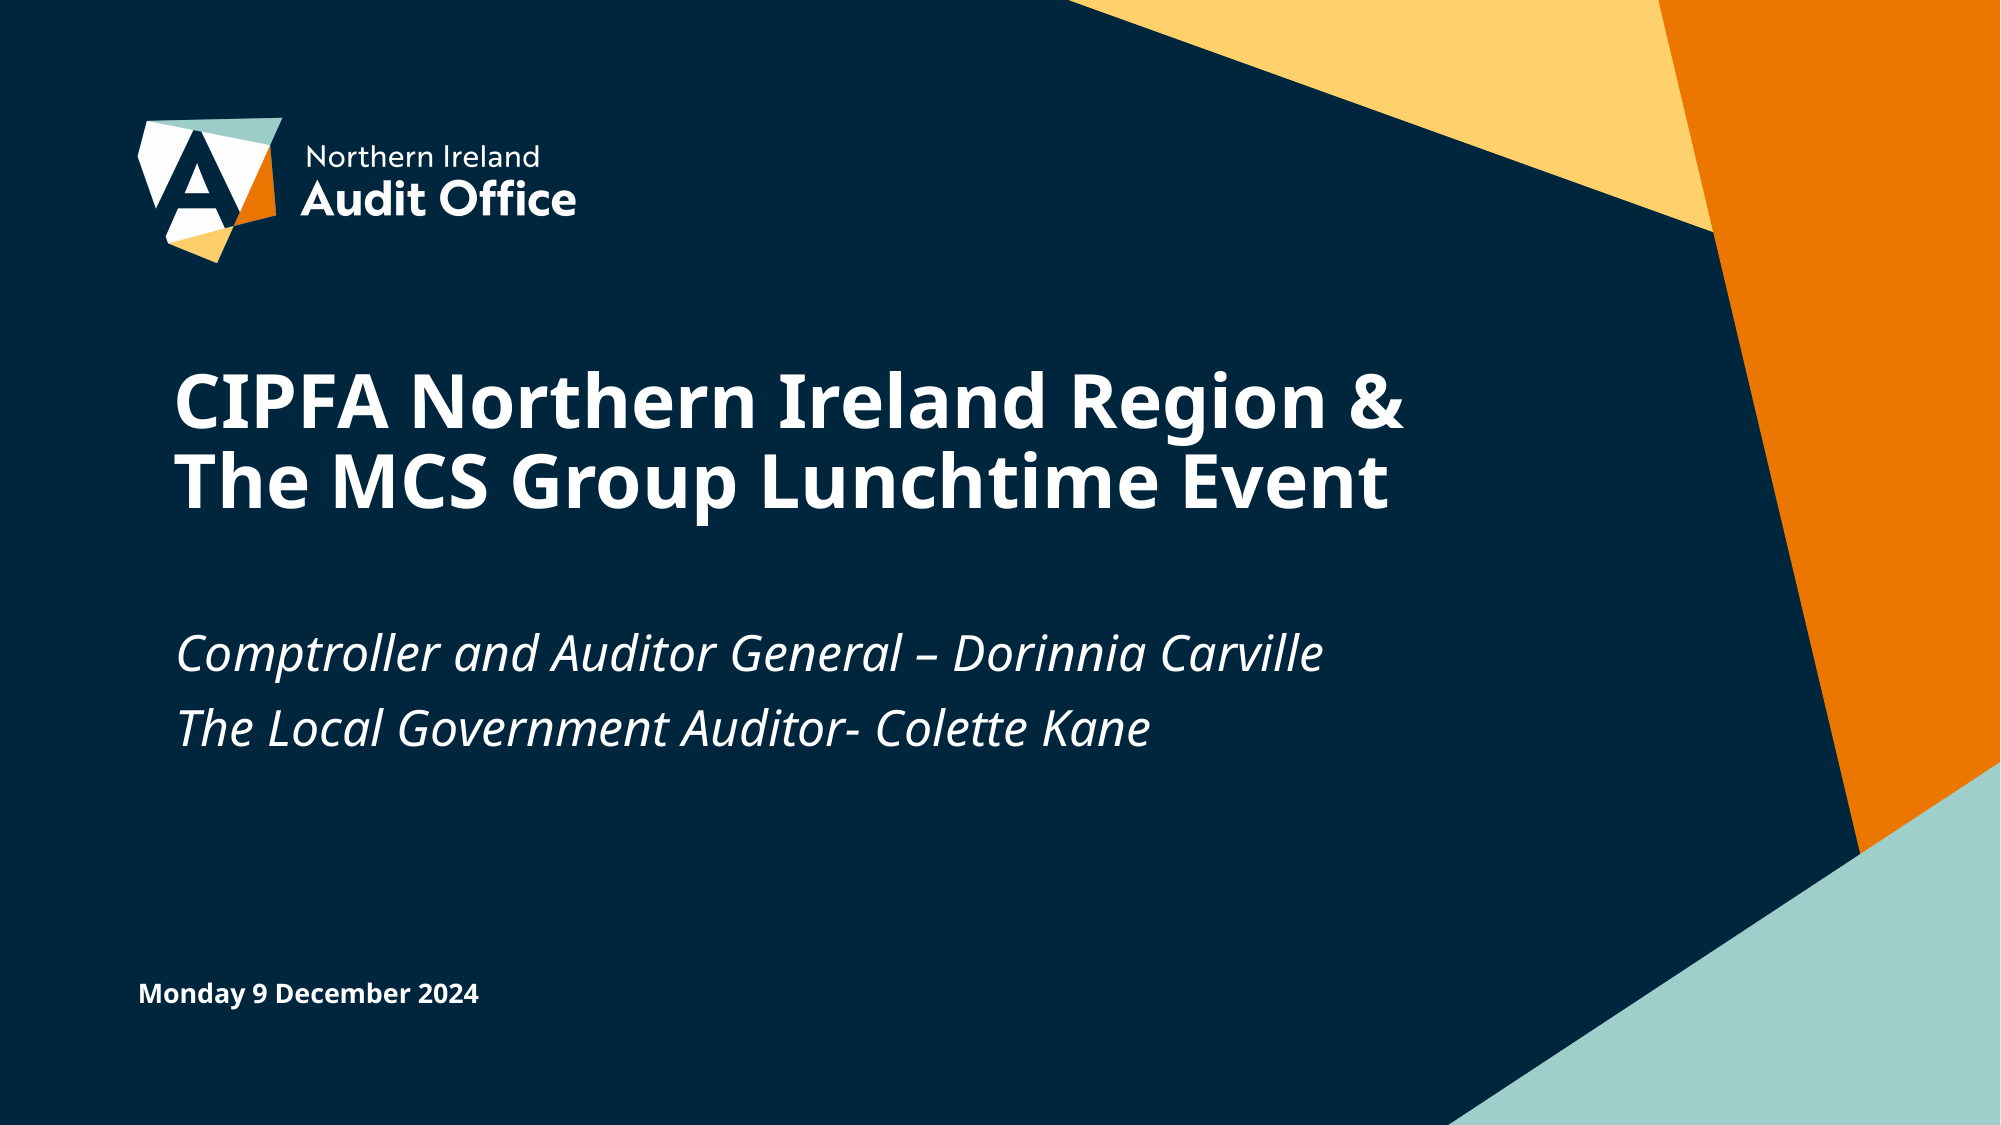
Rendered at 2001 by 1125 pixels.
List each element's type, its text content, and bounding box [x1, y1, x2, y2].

title CIPFA Northern Ireland Region & The MCS Group Lunchtime Event [158, 340, 1506, 533]
picture [64, 45, 649, 336]
list Comptroller and Auditor General – Dorinnia Carville The Local Government Auditor- Colette Kane [160, 620, 1506, 730]
list Monday 9 December 2024 [122, 973, 805, 1018]
